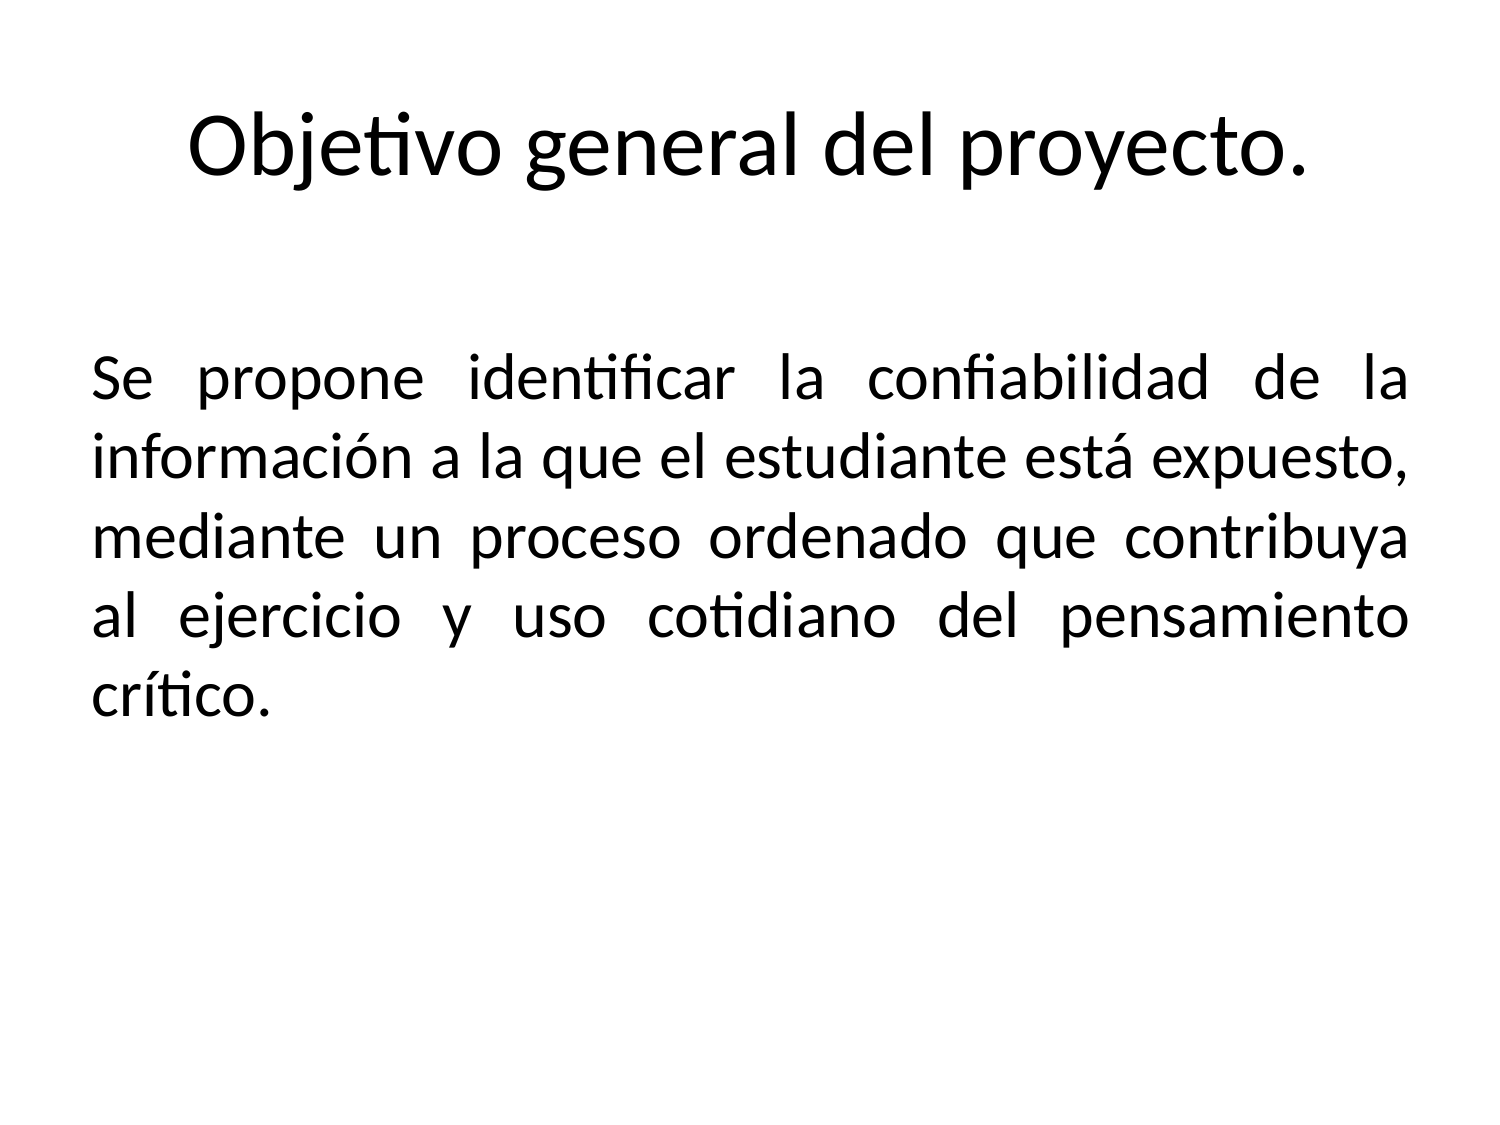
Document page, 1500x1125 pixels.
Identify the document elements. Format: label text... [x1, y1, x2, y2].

title Objetivo general del proyecto. [75, 45, 1425, 233]
list Se propone identificar la confiabilidad de la información a la que el estudiante está expuesto, mediante un proceso ordenado que contribuya al ejercicio y uso cotidiano del pensamiento crítico. [76, 326, 1427, 740]
